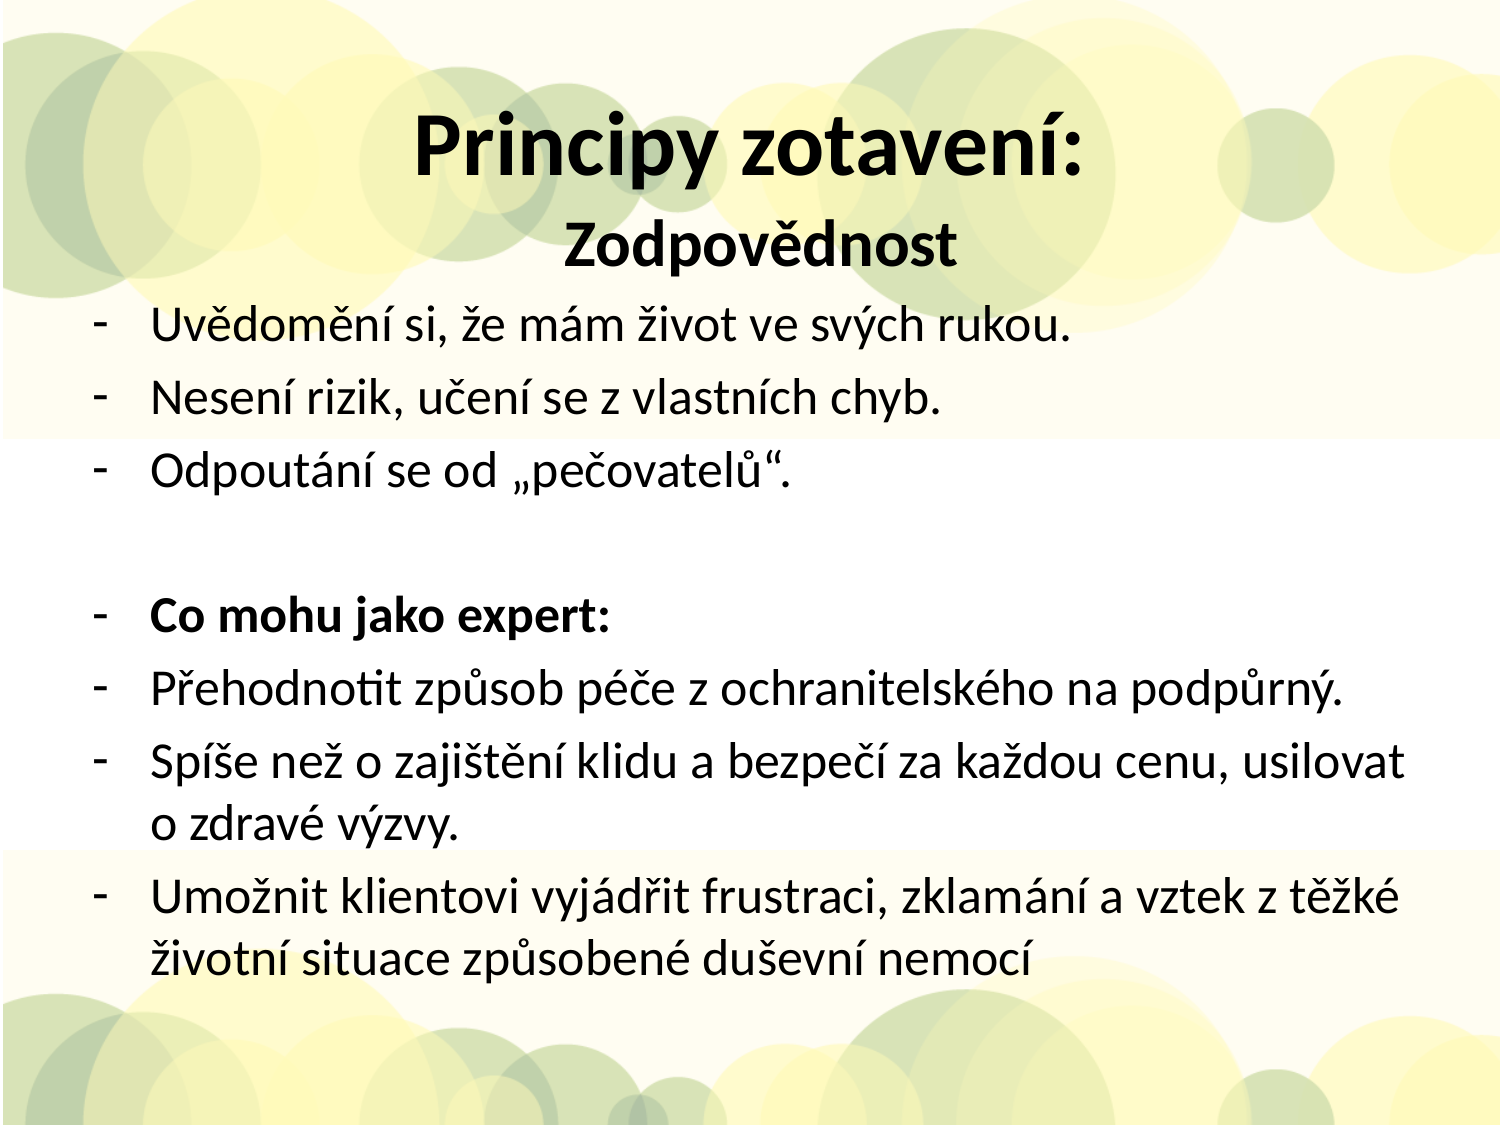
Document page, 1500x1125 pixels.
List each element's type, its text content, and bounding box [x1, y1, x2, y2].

picture [3, 0, 1500, 439]
picture [3, 850, 1500, 1125]
list Zodpovědnost Uvědomění si, že mám život ve svých rukou. Nesení rizik, učení se z vlastních chyb. Odpoutání se od „pečovatelů“. Co mohu jako expert: Přehodnotit způsob péče z ochranitelského na podpůrný. Spíše než o zajištění klidu a bezpečí za každou cenu, usilovat o zdravé výzvy. Umožnit klientovi vyjádřit frustraci, zklamání a vztek z těžké životní situace způsobené duševní nemocí [76, 447, 1447, 848]
